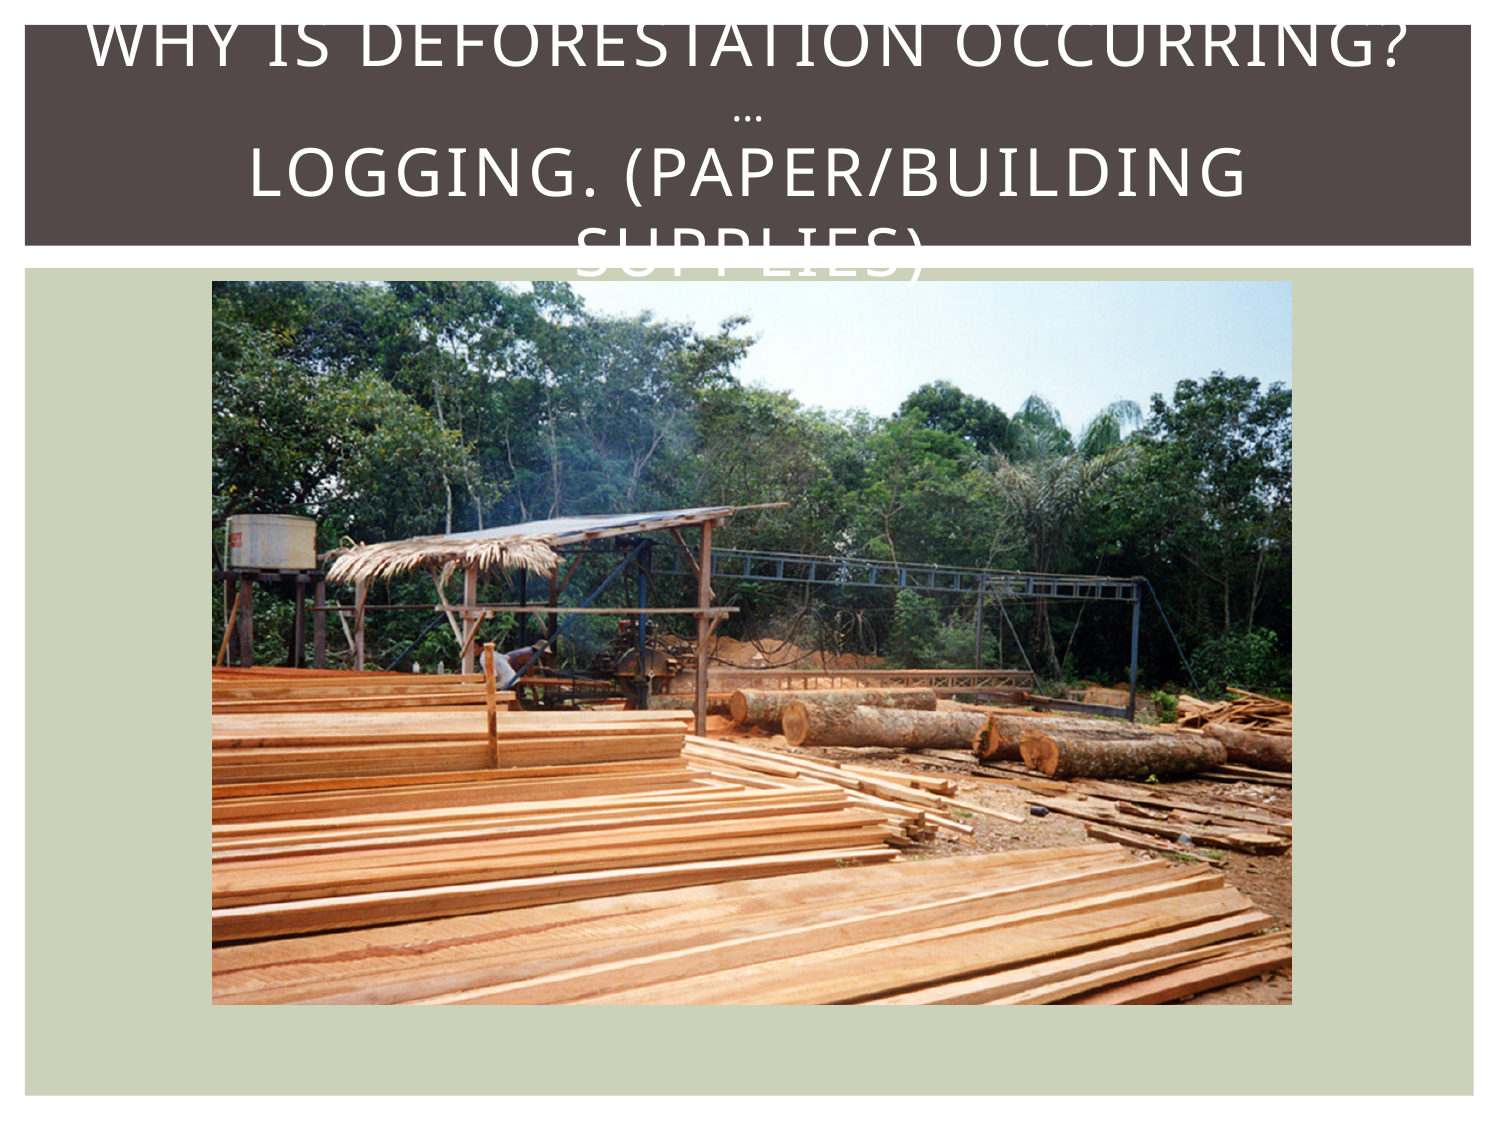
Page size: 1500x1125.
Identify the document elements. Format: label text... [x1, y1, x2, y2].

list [211, 281, 1293, 1006]
title Why is deforestation occurring? … Logging. (Paper/building supplies) [62, 58, 1438, 232]
